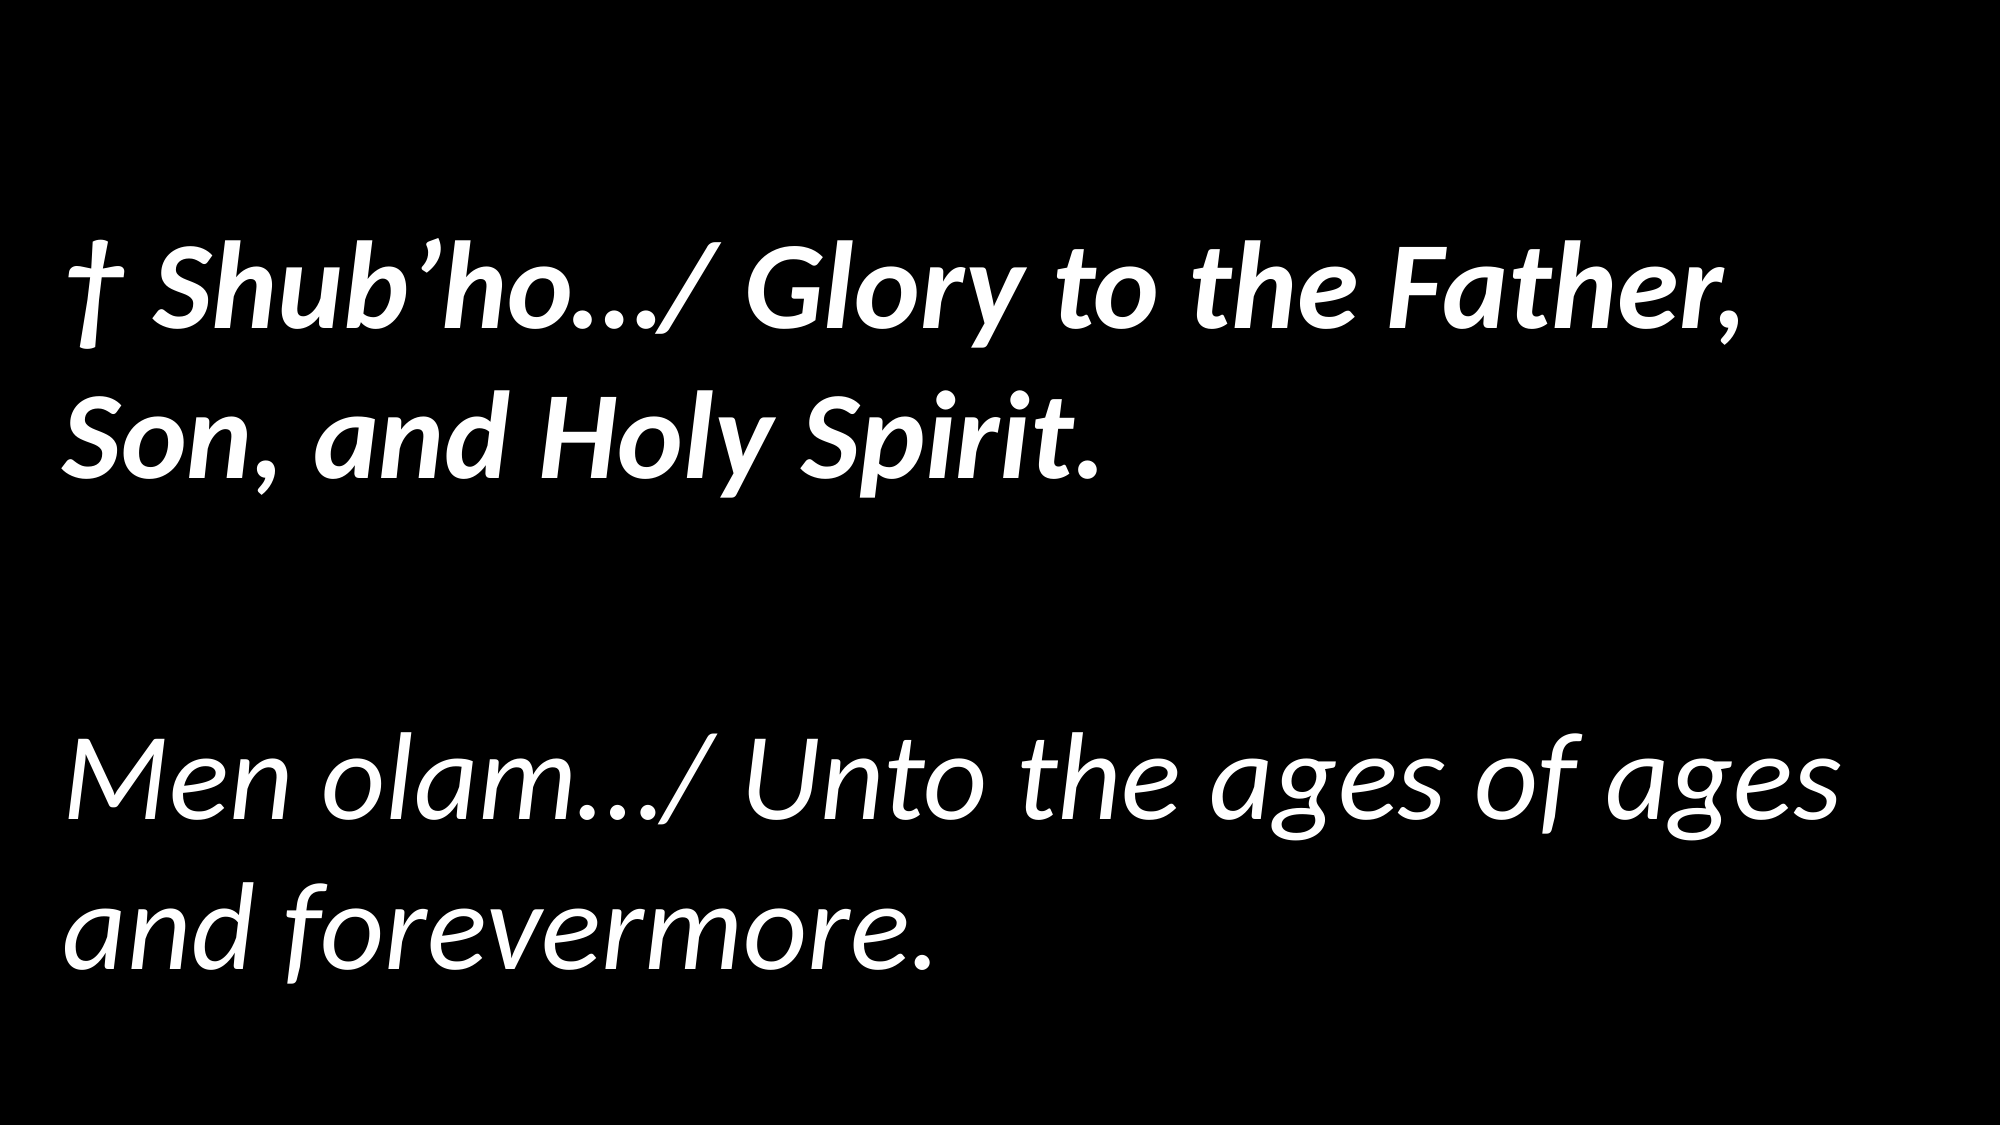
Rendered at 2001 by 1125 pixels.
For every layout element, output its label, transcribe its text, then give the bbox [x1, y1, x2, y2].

list † Shub’ho…/ Glory to the Father, Son, and Holy Spirit. Men olam…/ Unto the ages of ages and forevermore. [47, 24, 1953, 1080]
